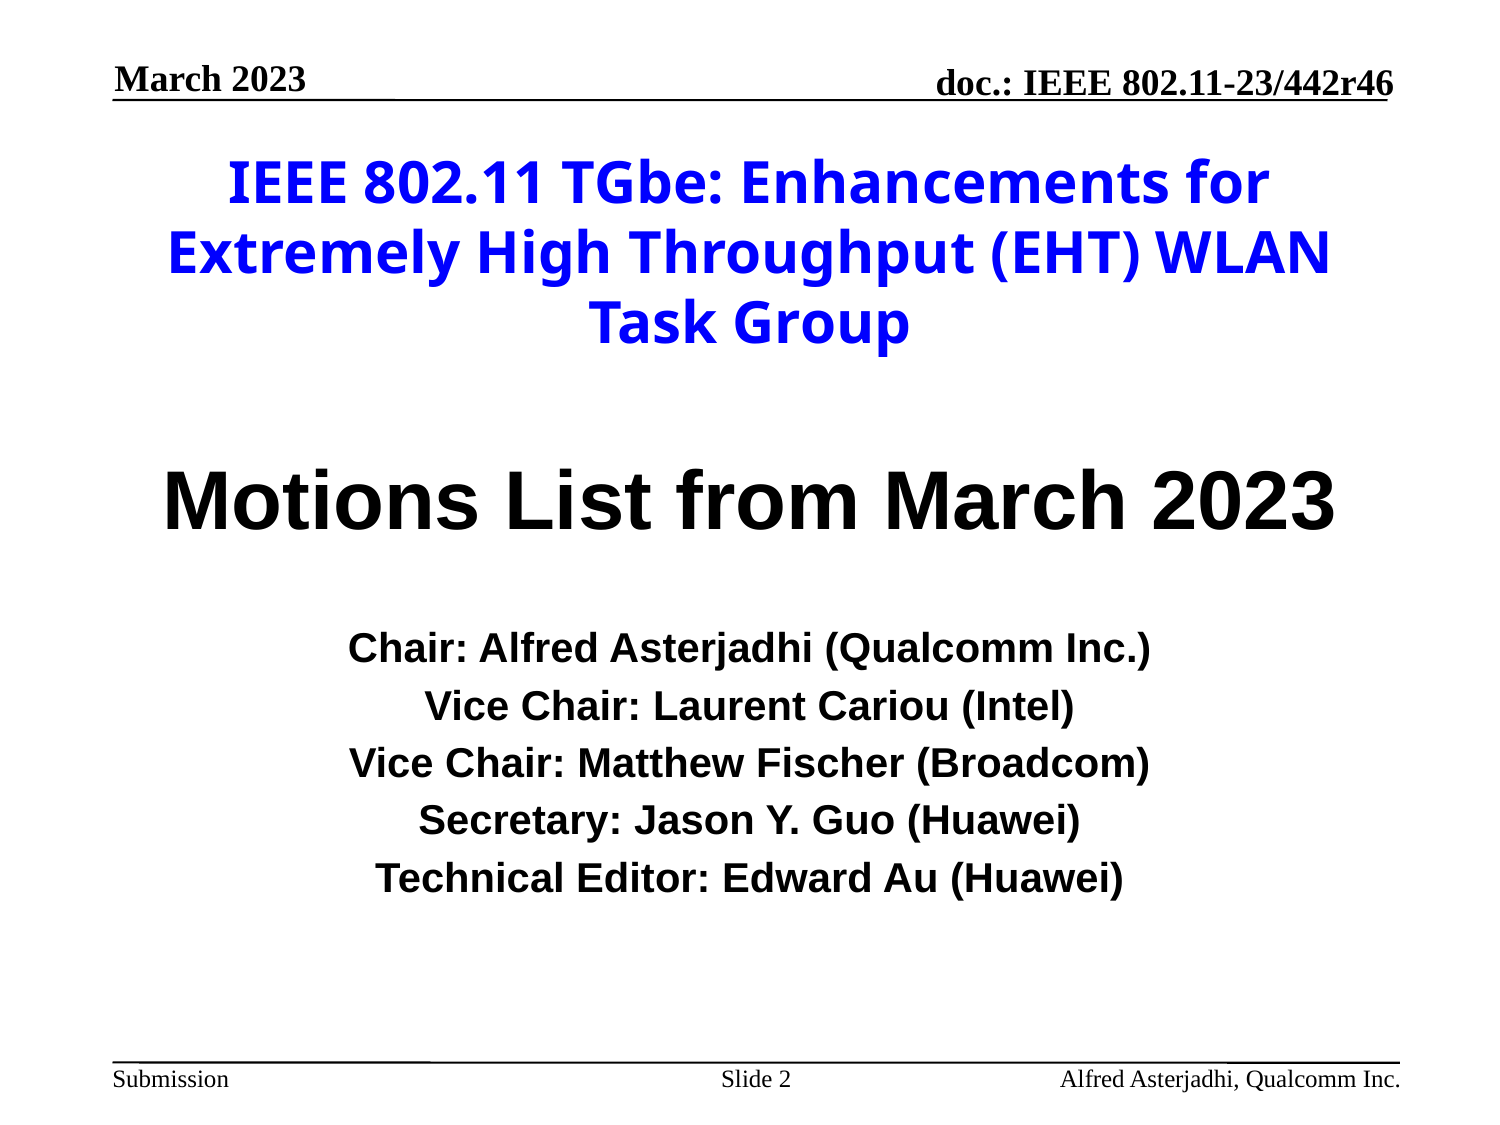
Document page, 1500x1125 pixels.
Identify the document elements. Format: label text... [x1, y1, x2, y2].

footer Alfred Asterjadhi, Qualcomm Inc. [878, 1061, 1402, 1093]
list Motions List from March 2023 Chair: Alfred Asterjadhi (Qualcomm Inc.) Vice Chair: Laurent Cariou (Intel) Vice Chair: Matthew Fischer (Broadcom) Secretary: Jason Y. Guo (Huawei) Technical Editor: Edward Au (Huawei) [112, 449, 1388, 1063]
title IEEE 802.11 TGbe: Enhancements for Extremely High Throughput (EHT) WLAN Task Group [112, 112, 1388, 388]
slide_number Slide 2 [712, 1061, 800, 1123]
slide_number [114, 54, 493, 100]
